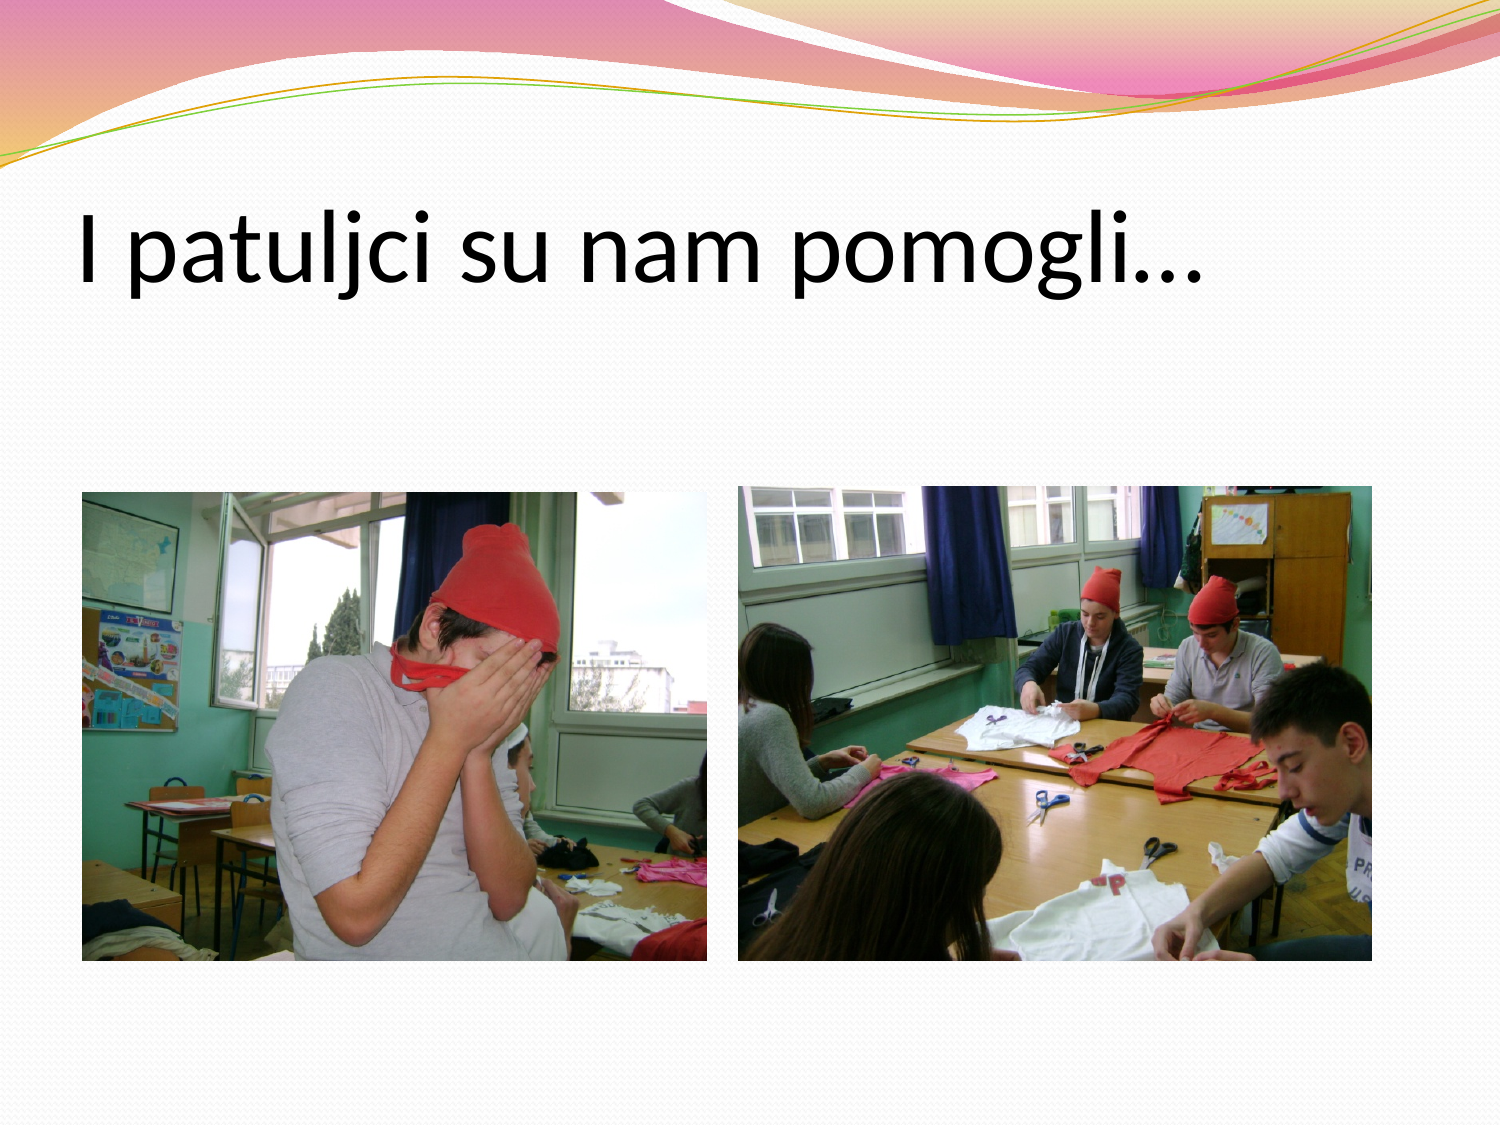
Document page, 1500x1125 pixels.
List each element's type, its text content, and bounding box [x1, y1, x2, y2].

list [81, 491, 708, 962]
title I patuljci su nam pomogli… [75, 115, 1425, 303]
picture [737, 486, 1372, 962]
